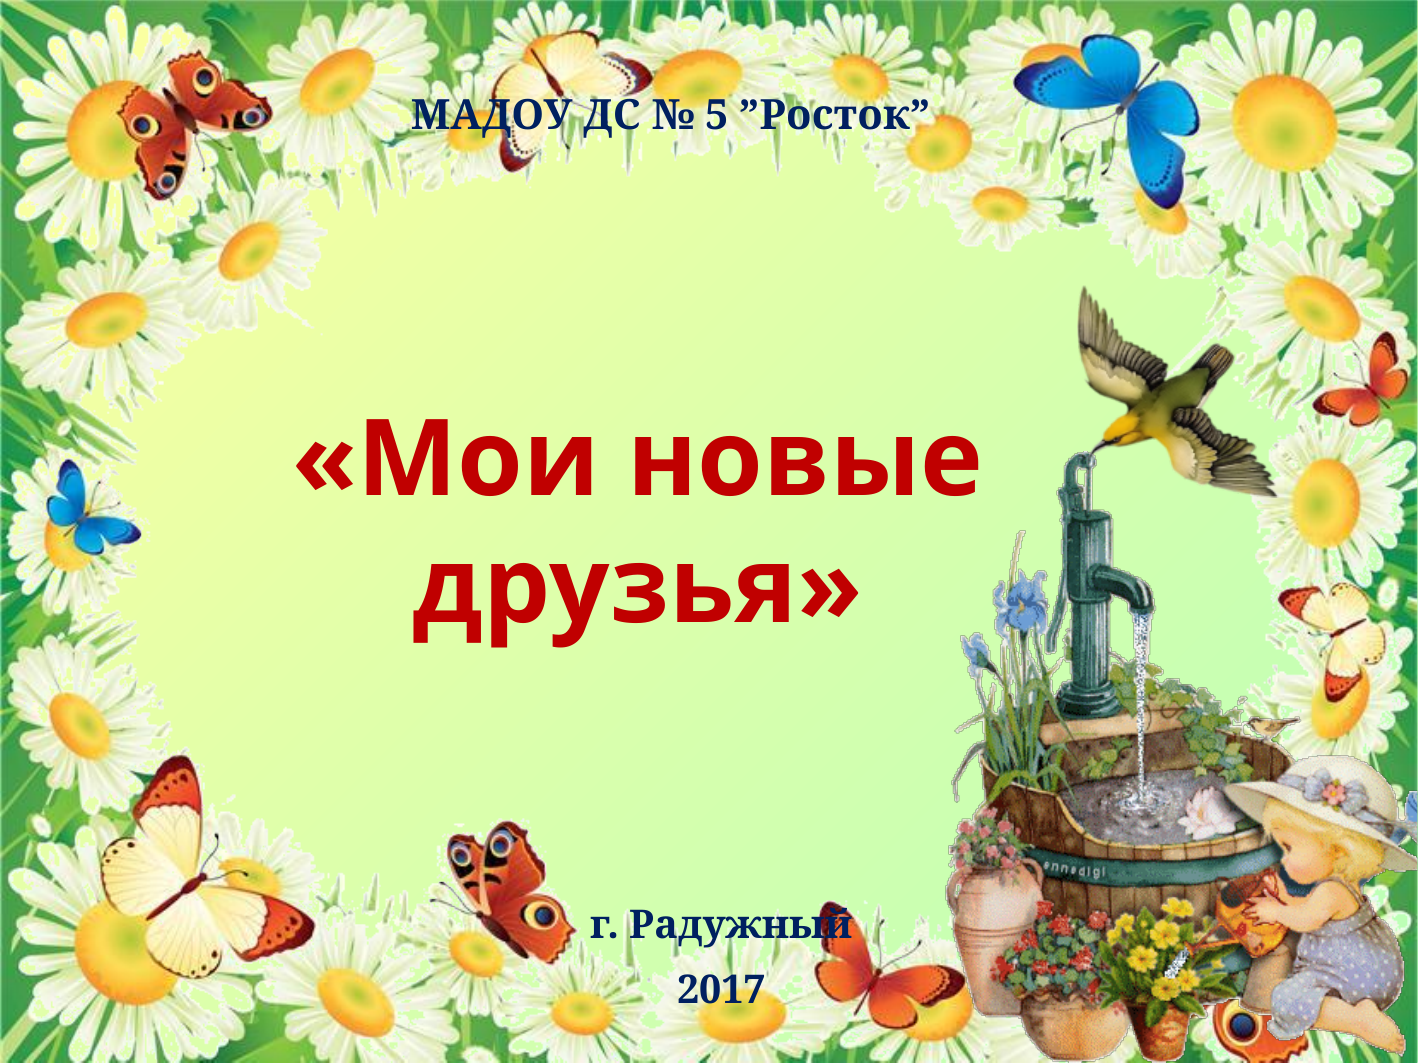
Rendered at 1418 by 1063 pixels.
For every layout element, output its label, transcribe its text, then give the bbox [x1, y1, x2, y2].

picture [0, 0, 1418, 1063]
text_box МАДОУ ДС № 5 ”Росток” [342, 70, 1052, 169]
text_box г. Радужный 2017 [340, 882, 1050, 1019]
text_box [495, 661, 567, 882]
text_box «Мои новые друзья» [212, 307, 1063, 652]
